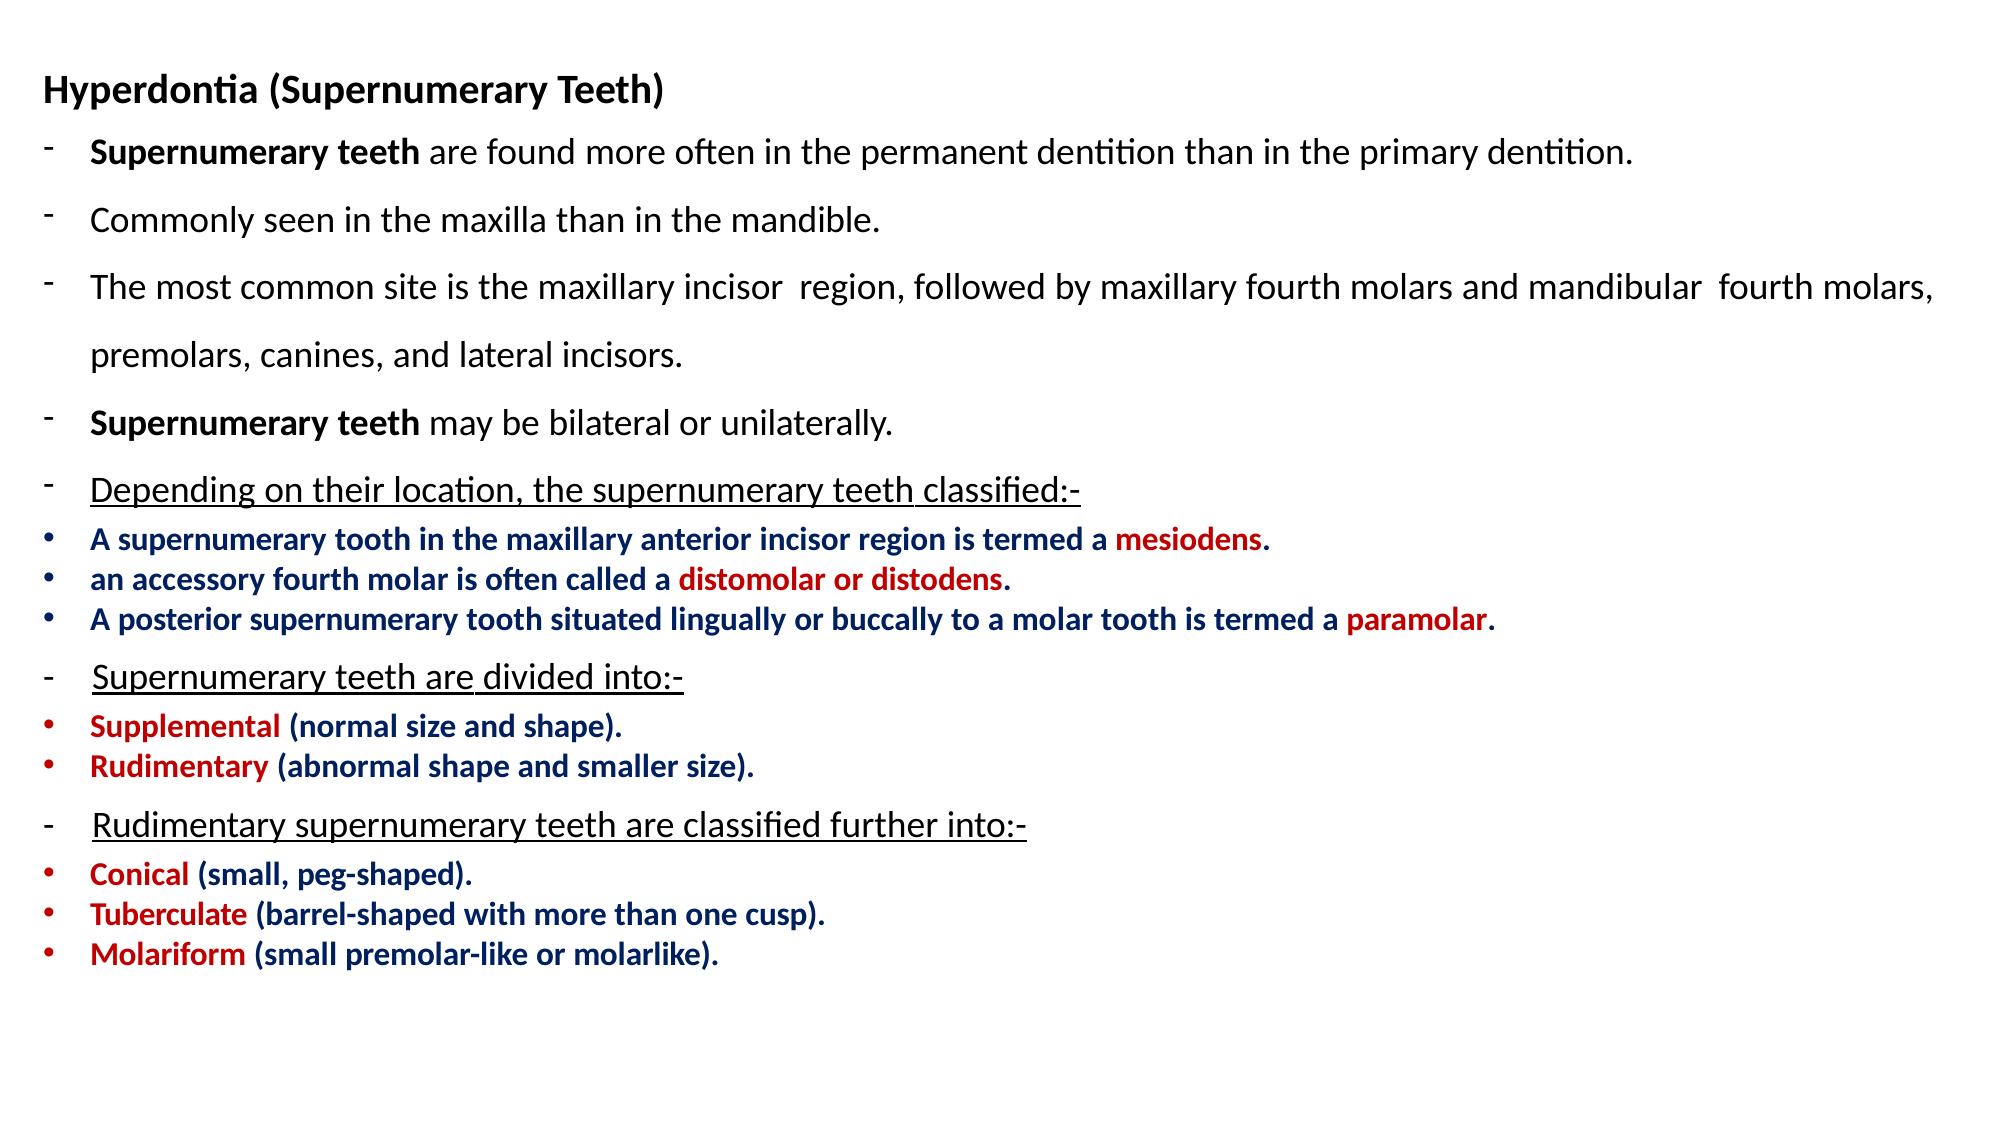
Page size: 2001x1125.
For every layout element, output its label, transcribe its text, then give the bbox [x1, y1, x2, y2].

text_box Supernumerary teeth are found more often in the permanent dentition than in the primary dentition. Commonly seen in the maxilla than in the mandible. The most common site is the maxillary incisor region, followed by maxillary fourth molars and mandibular fourth molars, premolars, canines, and lateral incisors. Supernumerary teeth may be bilateral or unilaterally. Depending on their location, the supernumerary teeth classified:- A supernumerary tooth in the maxillary anterior incisor region is termed a mesiodens. an accessory fourth molar is often called a distomolar or distodens. A posterior supernumerary tooth situated lingually or buccally to a molar tooth is termed a paramolar. - Supernumerary teeth are divided into:- Supplemental (normal size and shape). Rudimentary (abnormal shape and smaller size). - Rudimentary supernumerary teeth are classified further into:- Conical (small, peg-shaped). Tuberculate (barrel-shaped with more than one cusp). Molariform (small premolar-like or molarlike). [40, 102, 1943, 972]
title Hyperdontia (Supernumerary Teeth) [40, 59, 672, 102]
